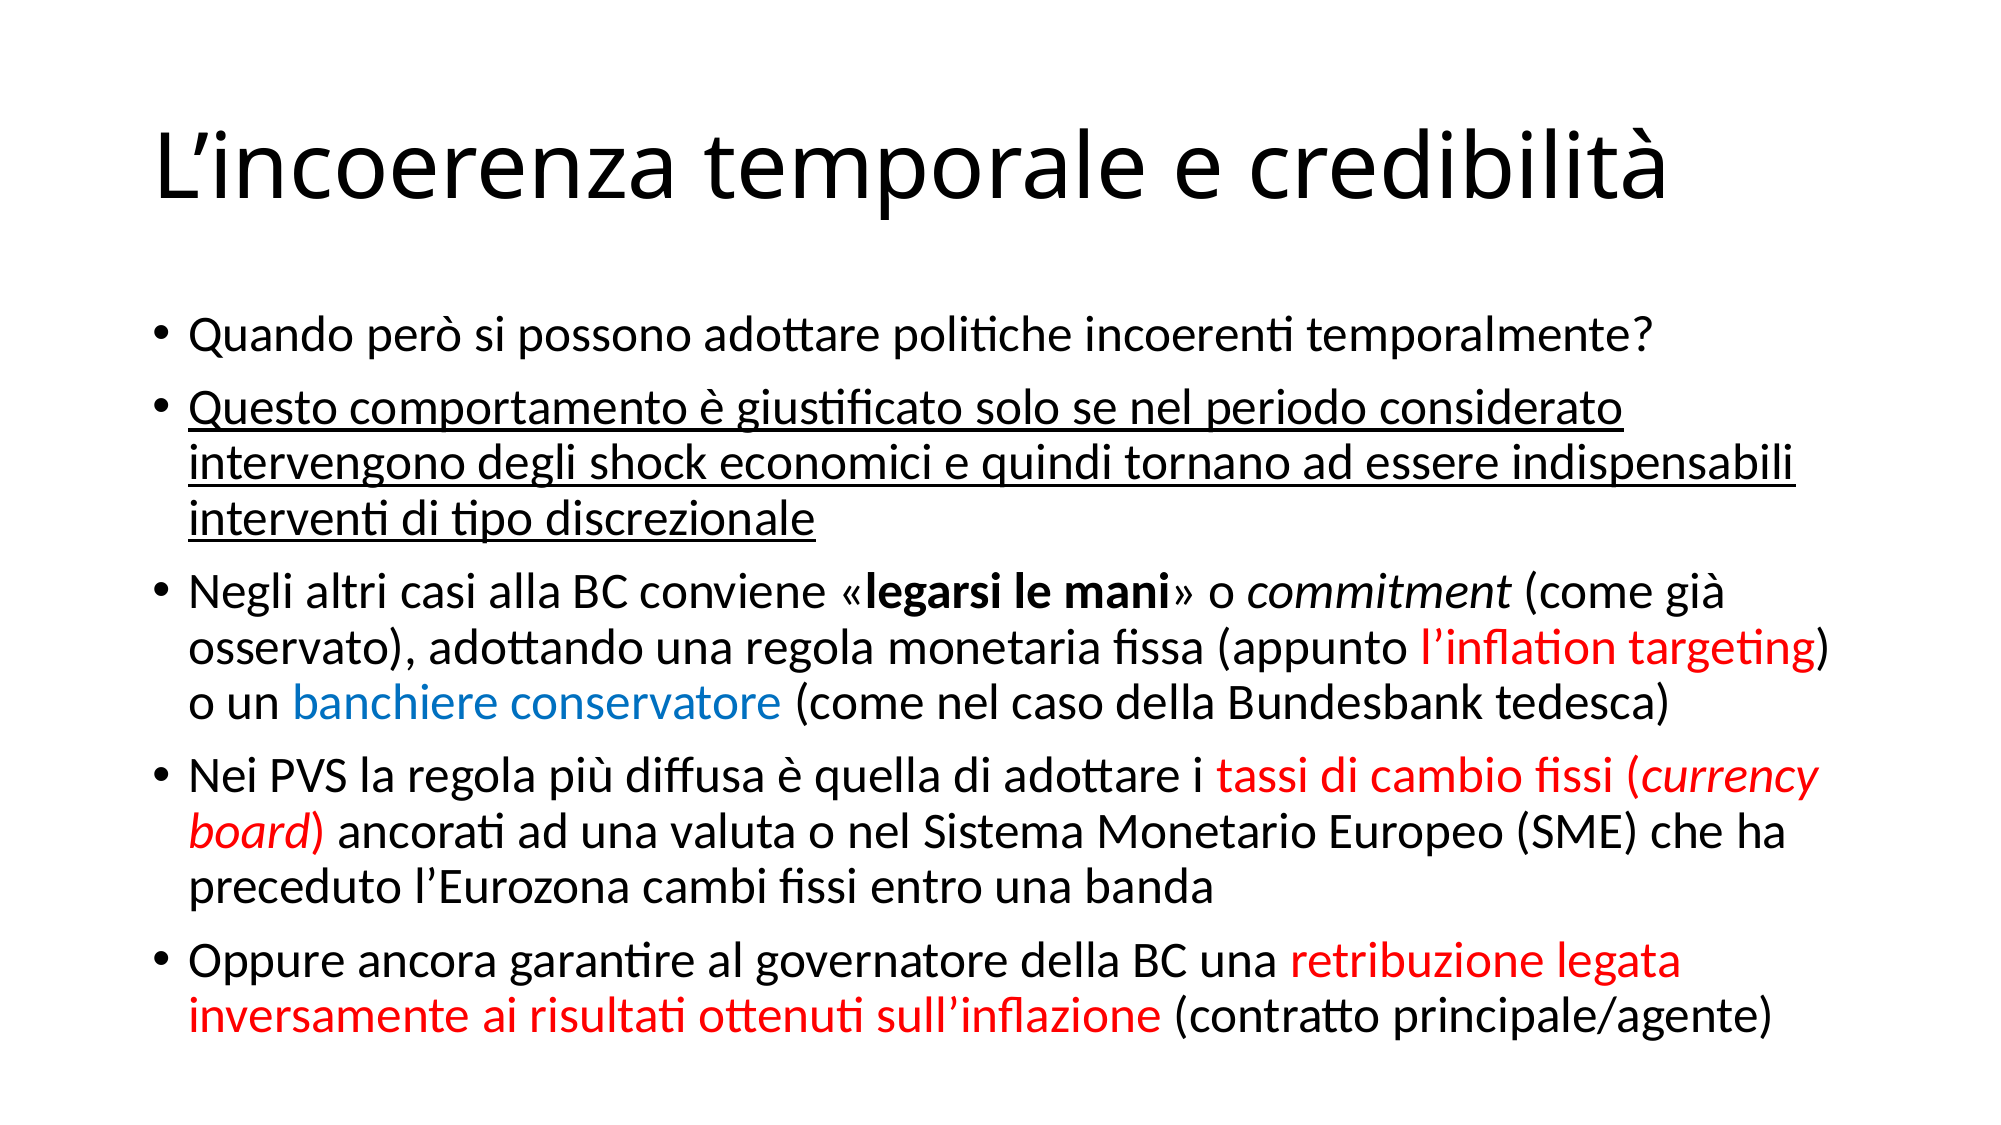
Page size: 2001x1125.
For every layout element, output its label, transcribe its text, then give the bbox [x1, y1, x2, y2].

list Quando però si possono adottare politiche incoerenti temporalmente? Questo comportamento è giustificato solo se nel periodo considerato intervengono degli shock economici e quindi tornano ad essere indispensabili interventi di tipo discrezionale Negli altri casi alla BC conviene «legarsi le mani» o commitment (come già osservato), adottando una regola monetaria fissa (appunto l’inflation targeting) o un banchiere conservatore (come nel caso della Bundesbank tedesca) Nei PVS la regola più diffusa è quella di adottare i tassi di cambio fissi (currency board) ancorati ad una valuta o nel Sistema Monetario Europeo (SME) che ha preceduto l’Eurozona cambi fissi entro una banda Oppure ancora garantire al governatore della BC una retribuzione legata inversamente ai risultati ottenuti sull’inflazione (contratto principale/agente) [137, 299, 1863, 1115]
title L’incoerenza temporale e credibilità [137, 59, 1863, 278]
